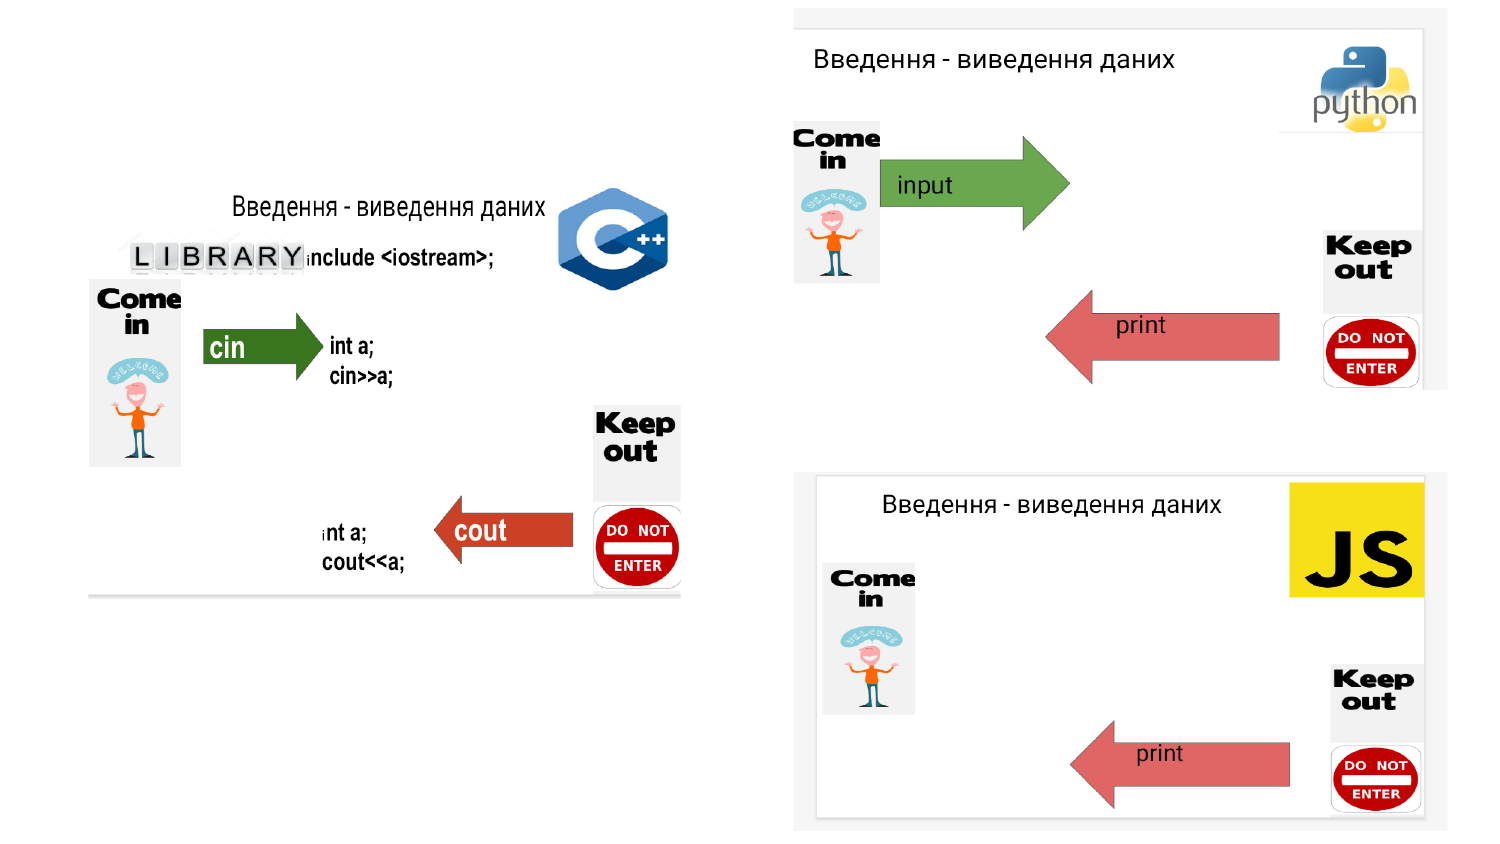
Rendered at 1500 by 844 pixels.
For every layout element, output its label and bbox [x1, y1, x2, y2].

picture [793, 471, 1448, 831]
picture [793, 7, 1448, 391]
picture [88, 176, 681, 599]
